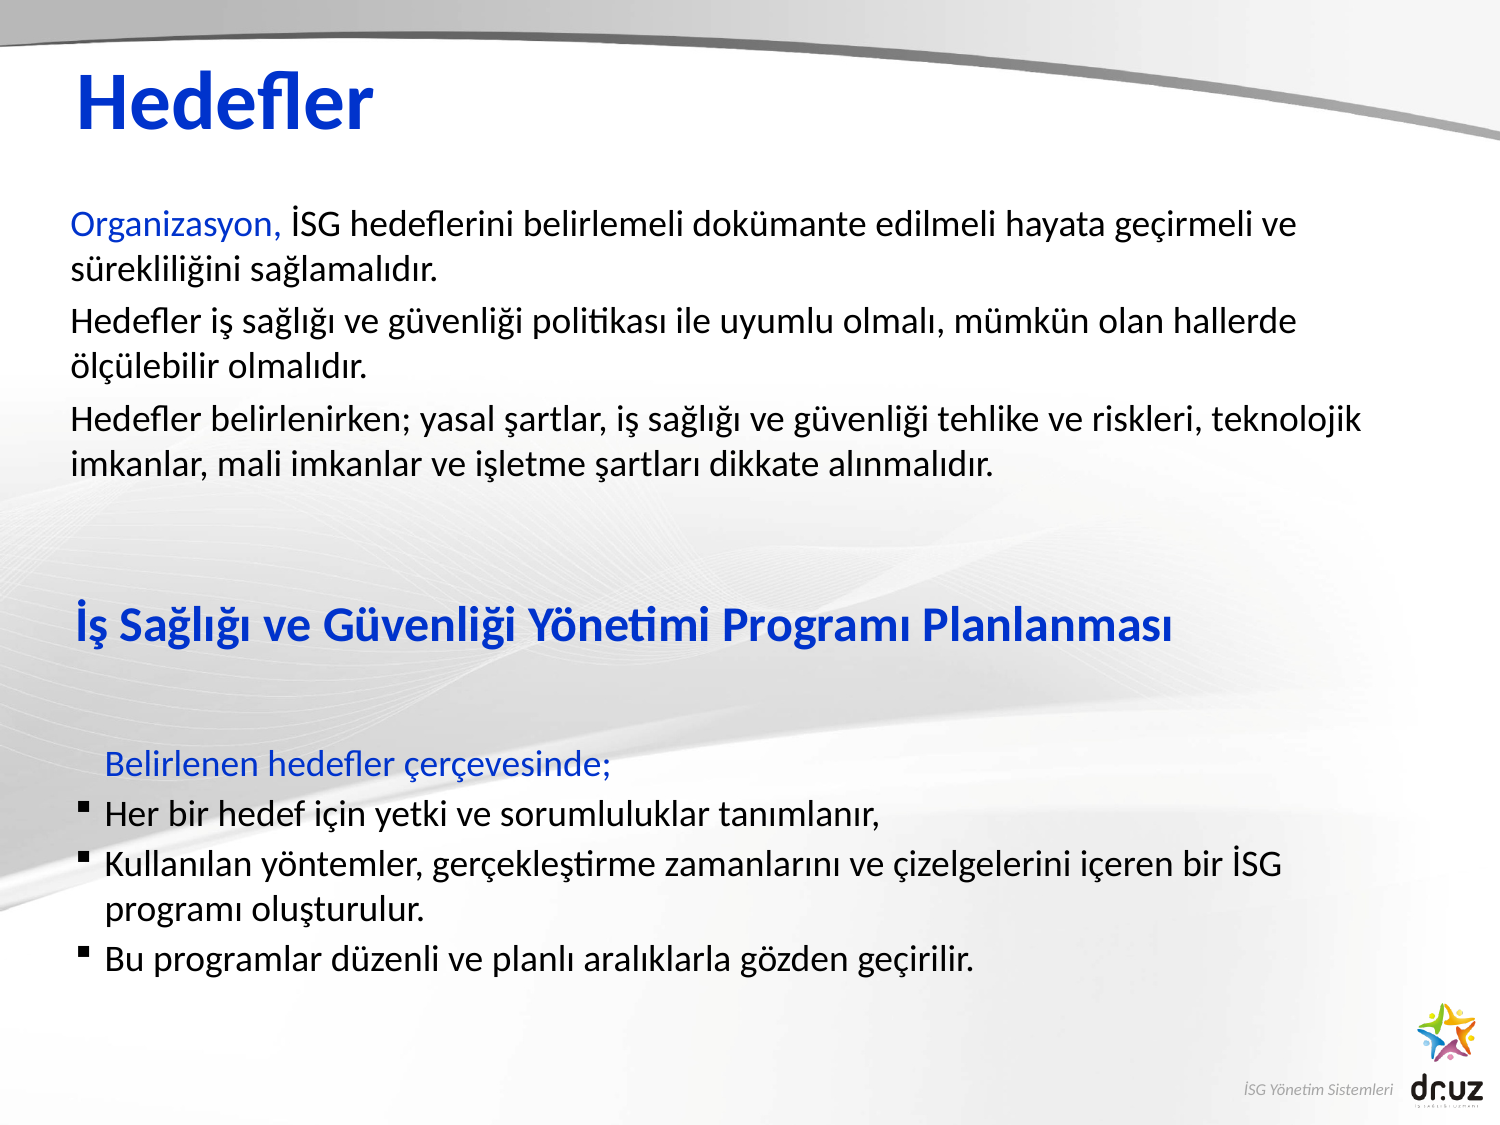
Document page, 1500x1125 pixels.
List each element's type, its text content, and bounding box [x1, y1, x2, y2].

list Organizasyon, İSG hedeflerini belirlemeli dokümante edilmeli hayata geçirmeli ve sürekliliğini sağlamalıdır. Hedefler iş sağlığı ve güvenliği politikası ile uyumlu olmalı, mümkün olan hallerde ölçülebilir olmalıdır. Hedefler belirlenirken; yasal şartlar, iş sağlığı ve güvenliği tehlike ve riskleri, teknolojik imkanlar, mali imkanlar ve işletme şartları dikkate alınmalıdır. [40, 198, 1426, 544]
picture [0, 0, 1500, 1125]
title Hedefler [76, 49, 1428, 181]
text_box Belirlenen hedefler çerçevesinde; Her bir hedef için yetki ve sorumluluklar tanımlanır, Kullanılan yöntemler, gerçekleştirme zamanlarını ve çizelgelerini içeren bir İSG programı oluşturulur. Bu programlar düzenli ve planlı aralıklarla gözden geçirilir. [74, 739, 1425, 1041]
text_box İş Sağlığı ve Güvenliği Yönetimi Programı Planlanması [74, 590, 1425, 733]
